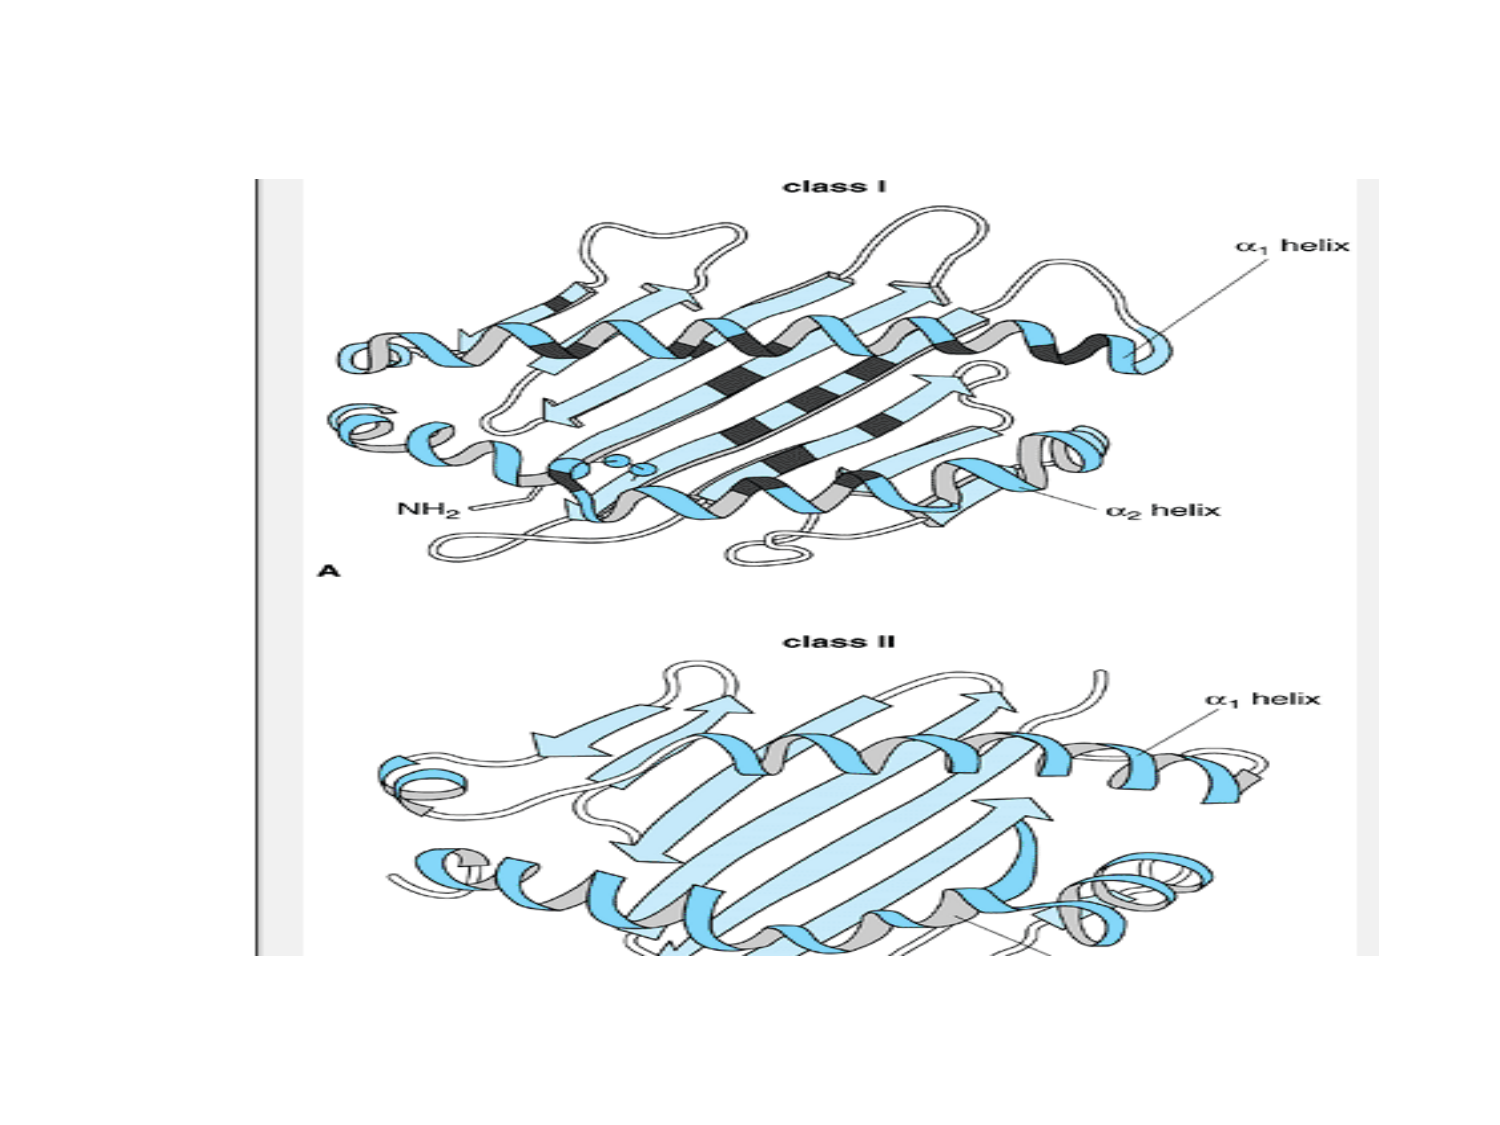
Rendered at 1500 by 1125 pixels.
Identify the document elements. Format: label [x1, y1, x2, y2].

picture [178, 179, 1379, 956]
